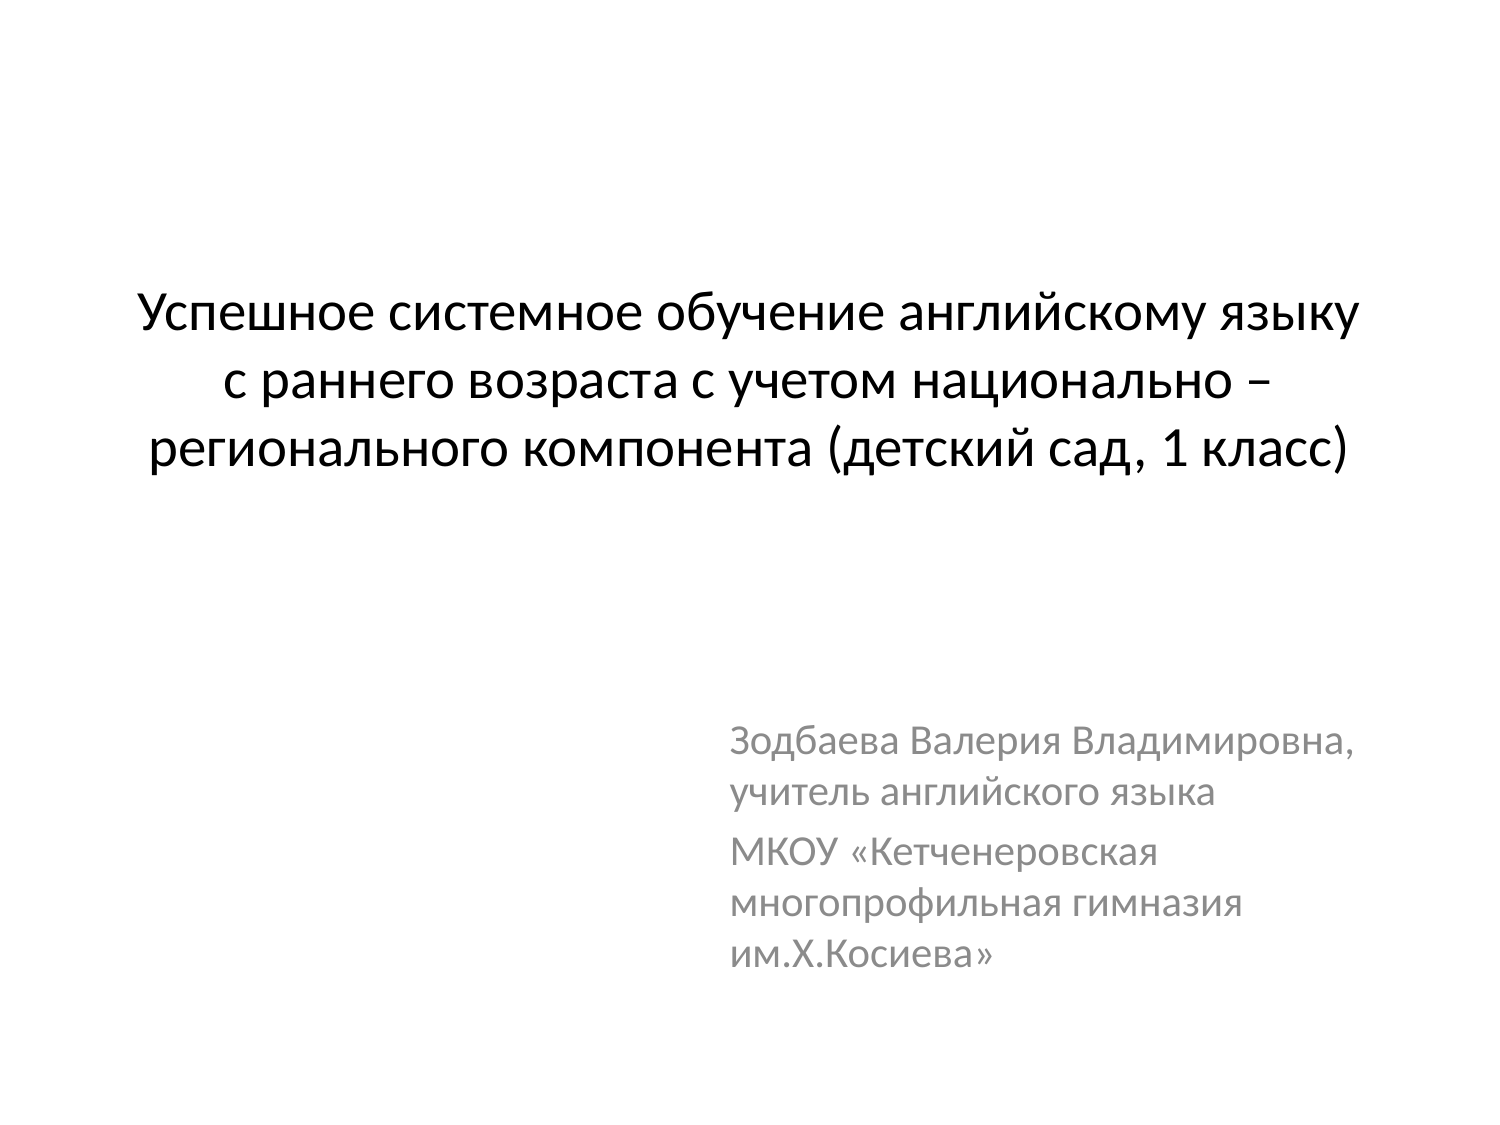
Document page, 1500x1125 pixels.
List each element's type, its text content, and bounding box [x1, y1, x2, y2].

title Успешное системное обучение английскому языку с раннего возраста с учетом национально – регионального компонента (детский сад, 1 класс) [112, 255, 1388, 497]
subtitle Зодбаева Валерия Владимировна, учитель английского языка МКОУ «Кетченеровская многопрофильная гимназия им.Х.Косиева» [714, 704, 1422, 992]
